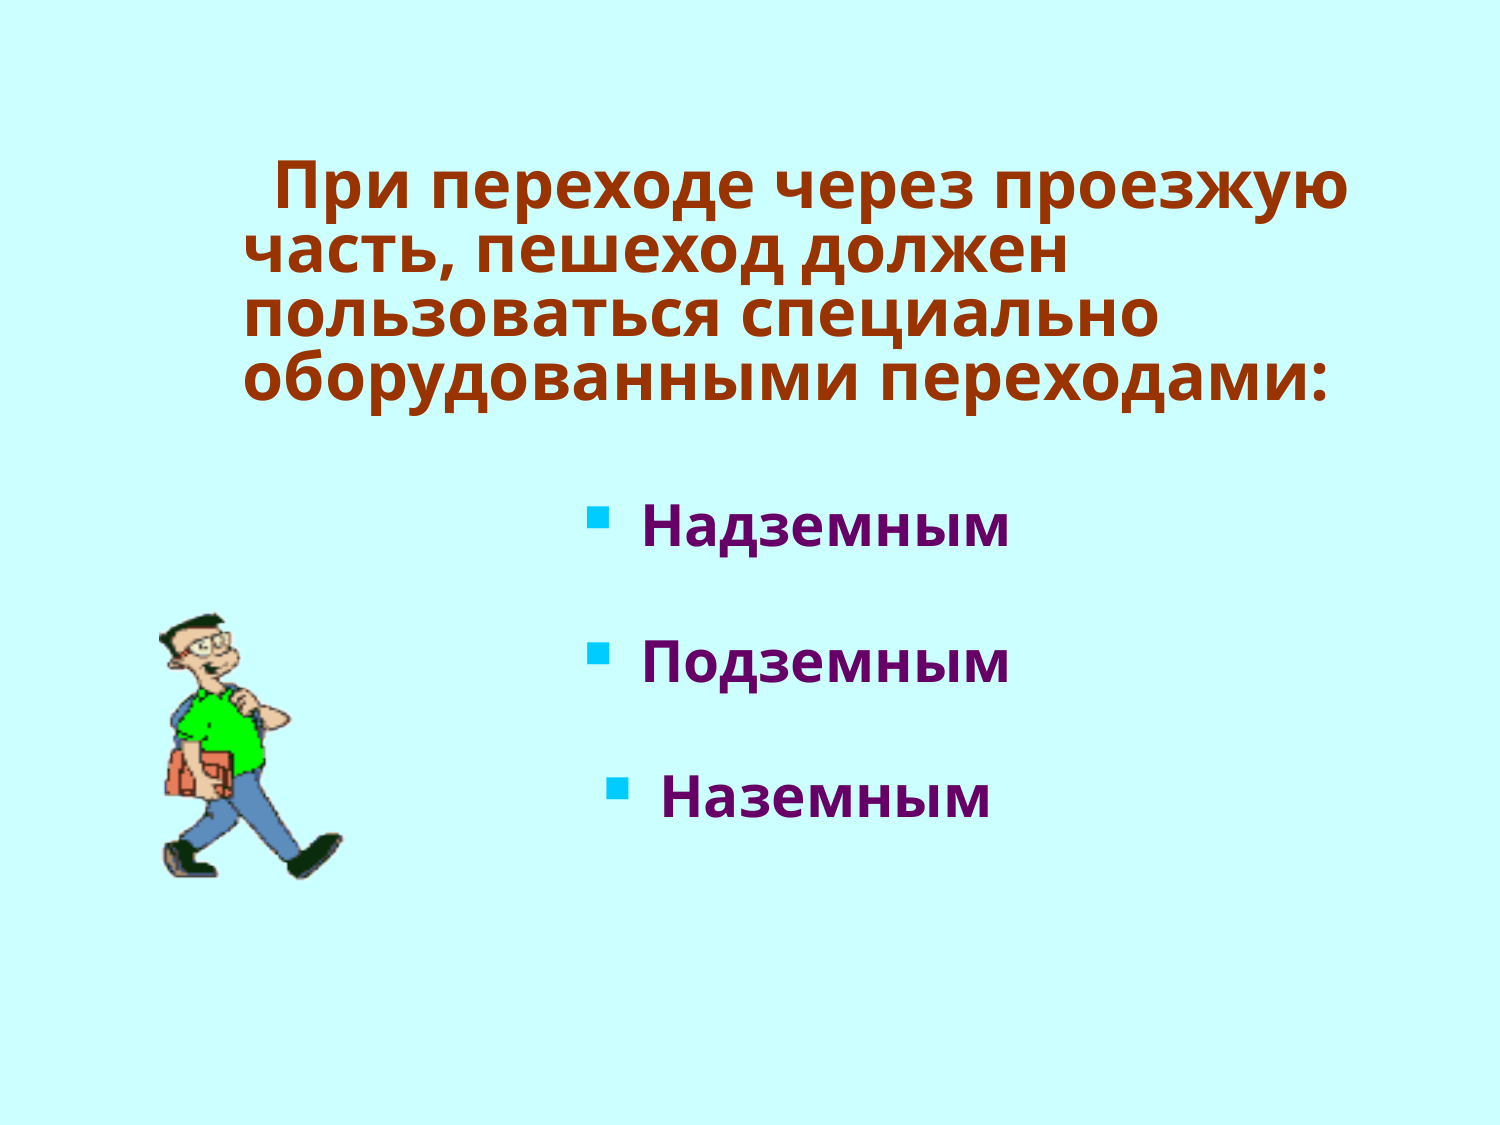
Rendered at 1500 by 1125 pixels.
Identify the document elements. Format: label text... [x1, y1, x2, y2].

list При переходе через проезжую часть, пешеход должен пользоваться специально оборудованными переходами: Надземным Подземным Наземным [170, 66, 1426, 906]
picture [159, 609, 349, 894]
